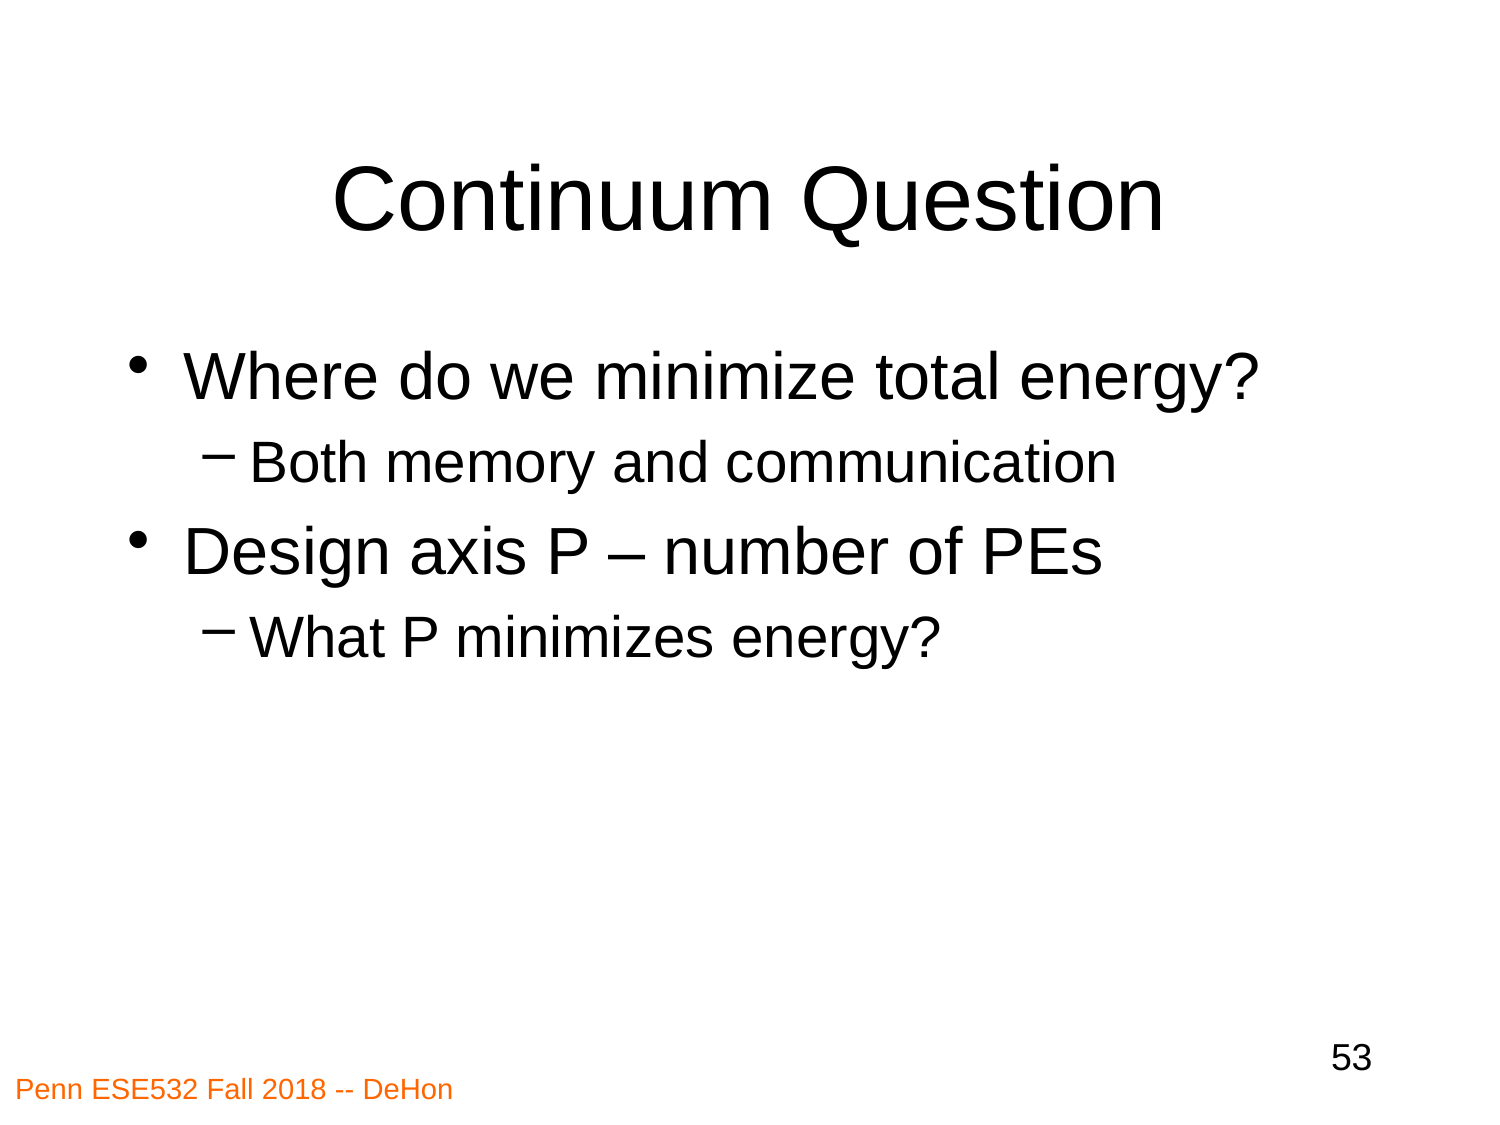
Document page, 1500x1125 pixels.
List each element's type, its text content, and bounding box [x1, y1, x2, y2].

slide_number 53 [1074, 1024, 1388, 1101]
title Continuum Question [112, 99, 1388, 288]
slide_number Penn ESE532 Fall 2018 -- DeHon [0, 1062, 613, 1125]
list Where do we minimize total energy? Both memory and communication Design axis P – number of PEs What P minimizes energy? [112, 324, 1388, 1001]
